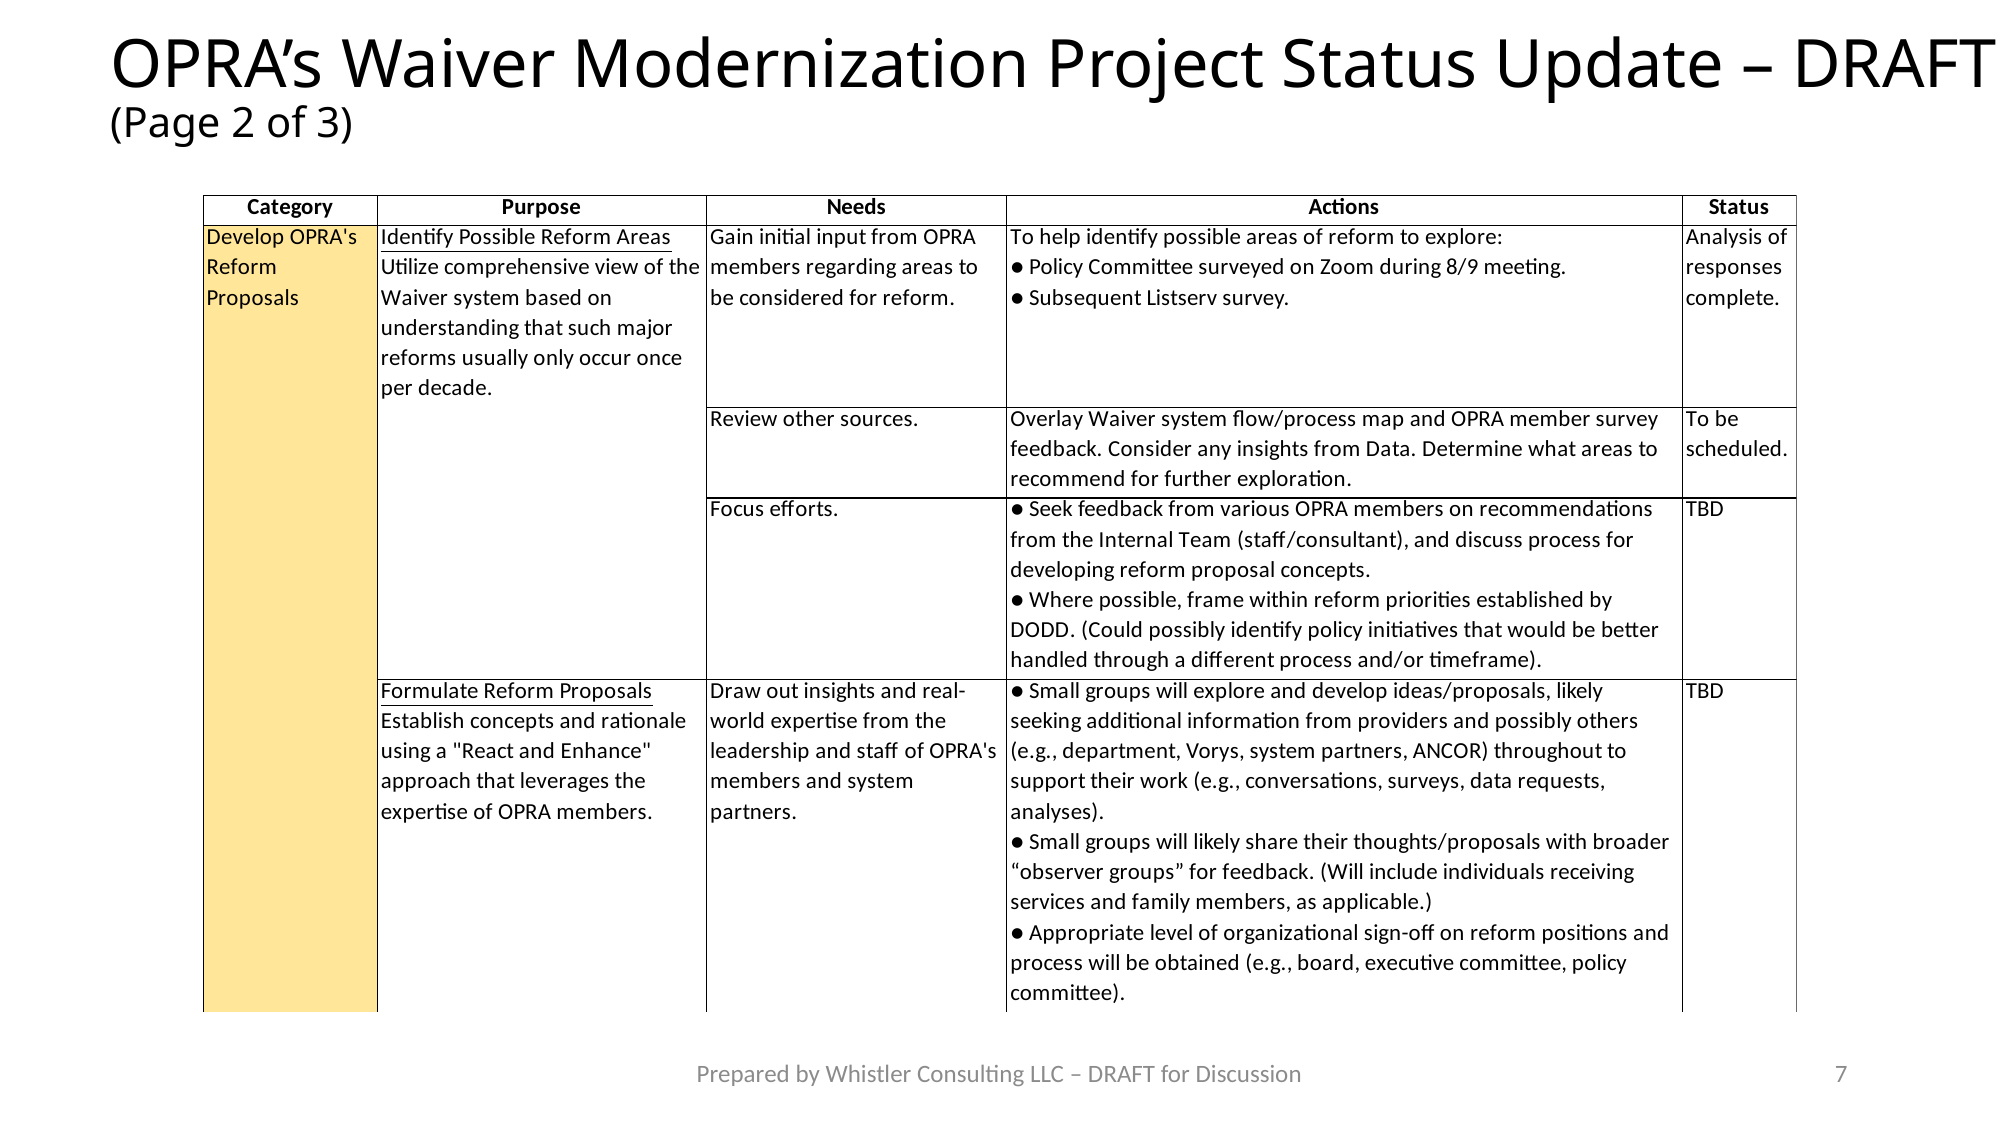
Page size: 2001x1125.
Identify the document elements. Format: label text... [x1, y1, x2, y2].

text_box OPRA’s Waiver Modernization Project Status Update – DRAFT (Page 2 of 3) [95, 11, 2000, 166]
picture [202, 195, 1798, 1013]
slide_number 7 [1412, 1042, 1863, 1103]
footer Prepared by Whistler Consulting LLC – DRAFT for Discussion [662, 1042, 1338, 1103]
